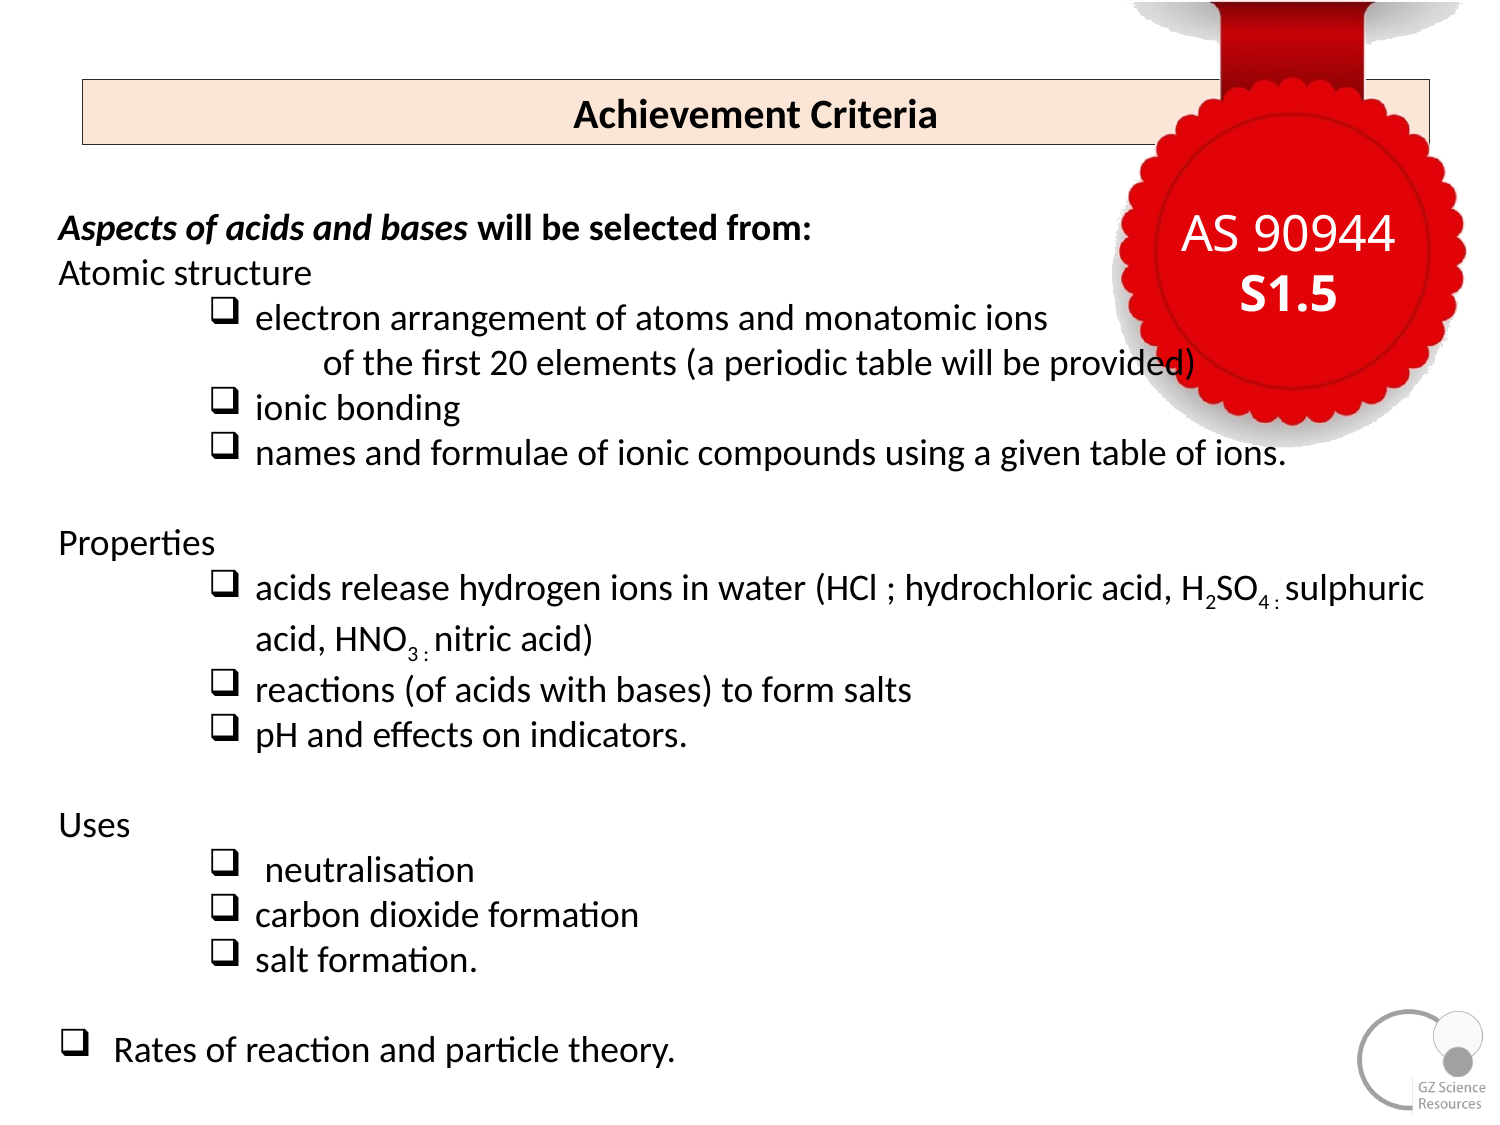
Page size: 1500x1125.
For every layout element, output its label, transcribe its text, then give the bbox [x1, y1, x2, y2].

picture [1357, 1009, 1490, 1121]
text_box Aspects of acids and bases will be selected from: Atomic structure electron arrangement of atoms and monatomic ions of the first 20 elements (a periodic table will be provided) ionic bonding names and formulae of ionic compounds using a given table of ions. Properties acids release hydrogen ions in water (HCl ; hydrochloric acid, H2SO4 : sulphuric acid, HNO3 : nitric acid) reactions (of acids with bases) to form salts pH and effects on indicators. Uses neutralisation carbon dioxide formation salt formation. Rates of reaction and particle theory. [43, 150, 1457, 1125]
picture [1049, 0, 1500, 460]
text_box Achievement Criteria [82, 79, 1049, 145]
